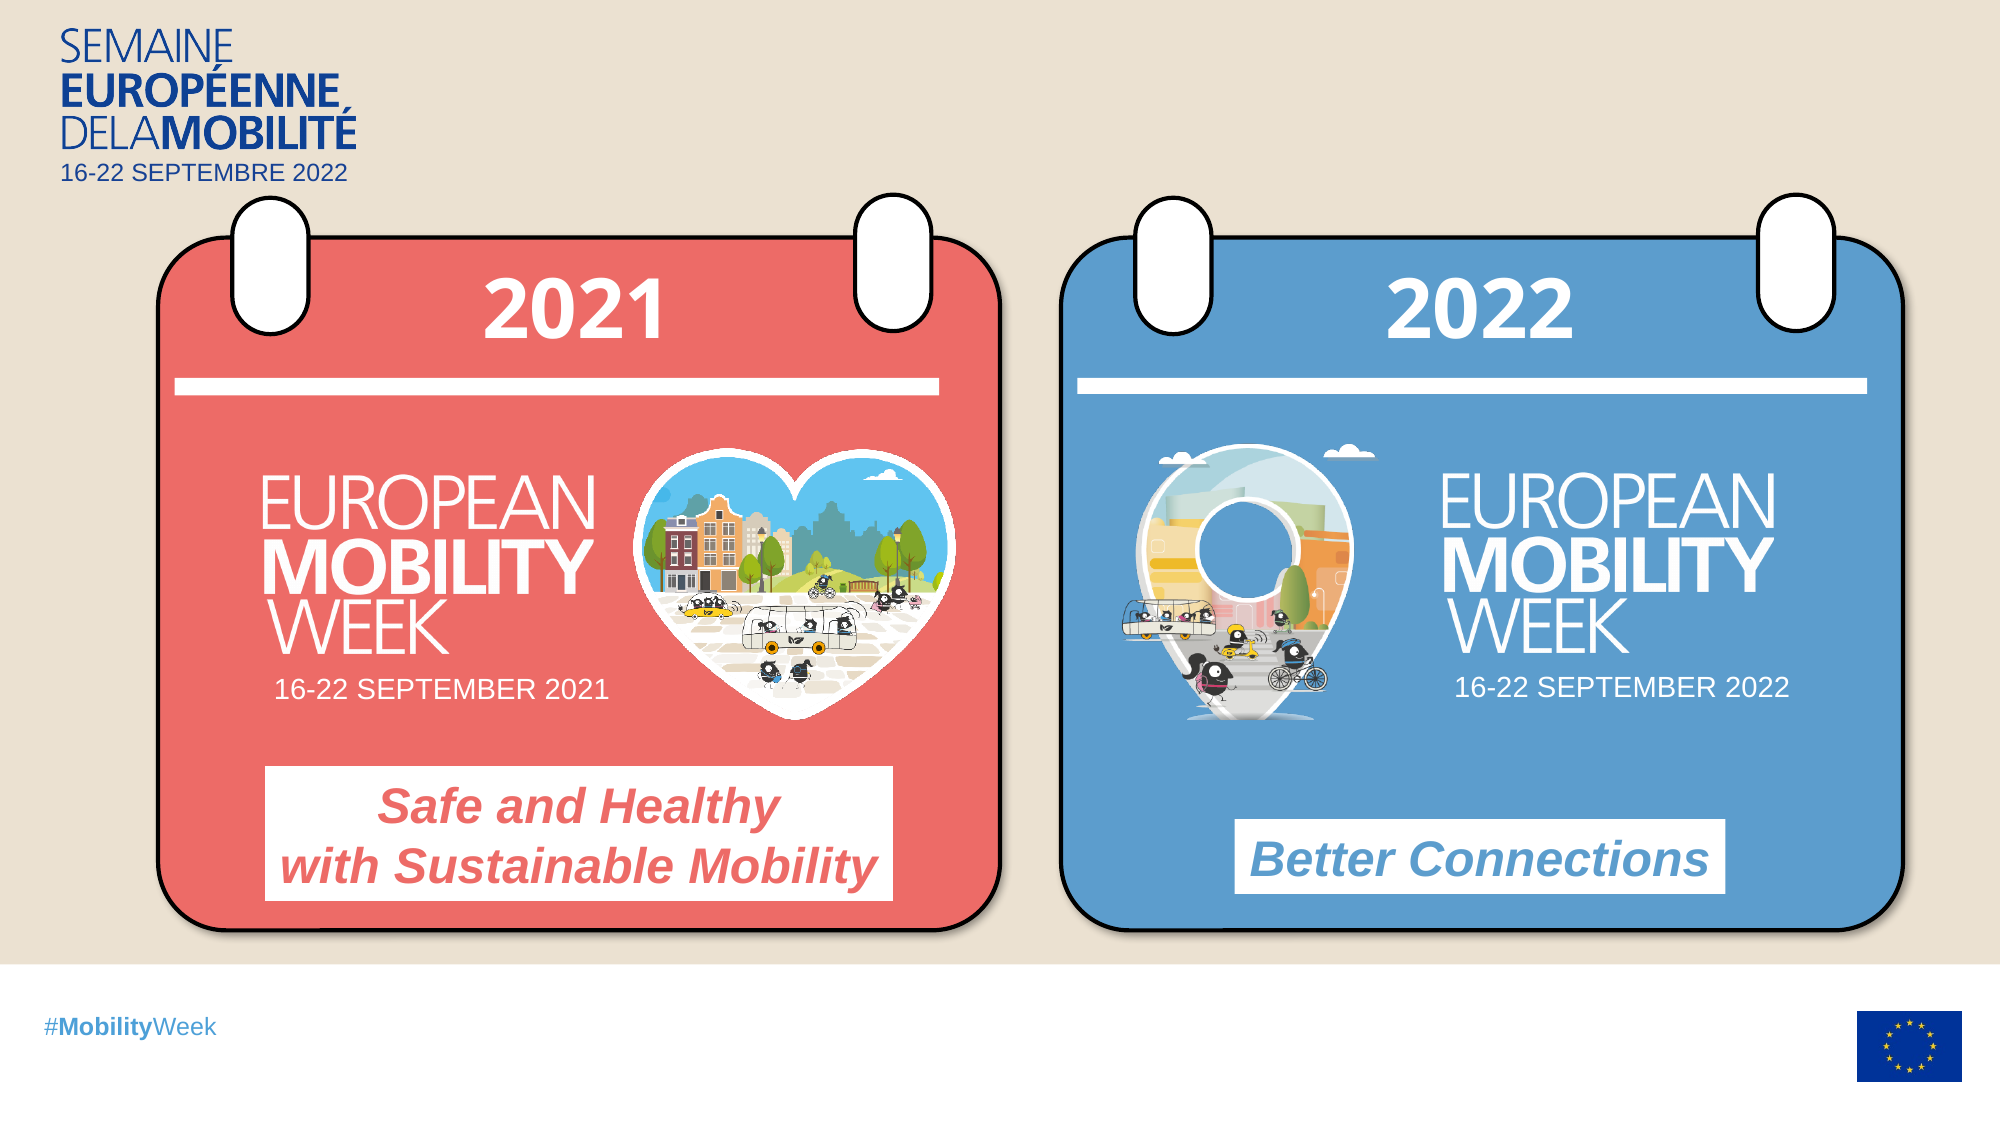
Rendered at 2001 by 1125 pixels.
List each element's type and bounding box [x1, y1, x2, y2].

picture [1437, 536, 1775, 593]
text_box [157, 194, 1001, 931]
picture [1446, 597, 1631, 654]
picture [262, 474, 599, 531]
picture [257, 538, 594, 595]
picture [1857, 1011, 1962, 1082]
text_box [1060, 194, 1904, 931]
picture [61, 28, 356, 150]
picture [1108, 430, 1405, 720]
picture [1442, 472, 1779, 529]
picture [632, 448, 956, 720]
picture [266, 598, 450, 655]
